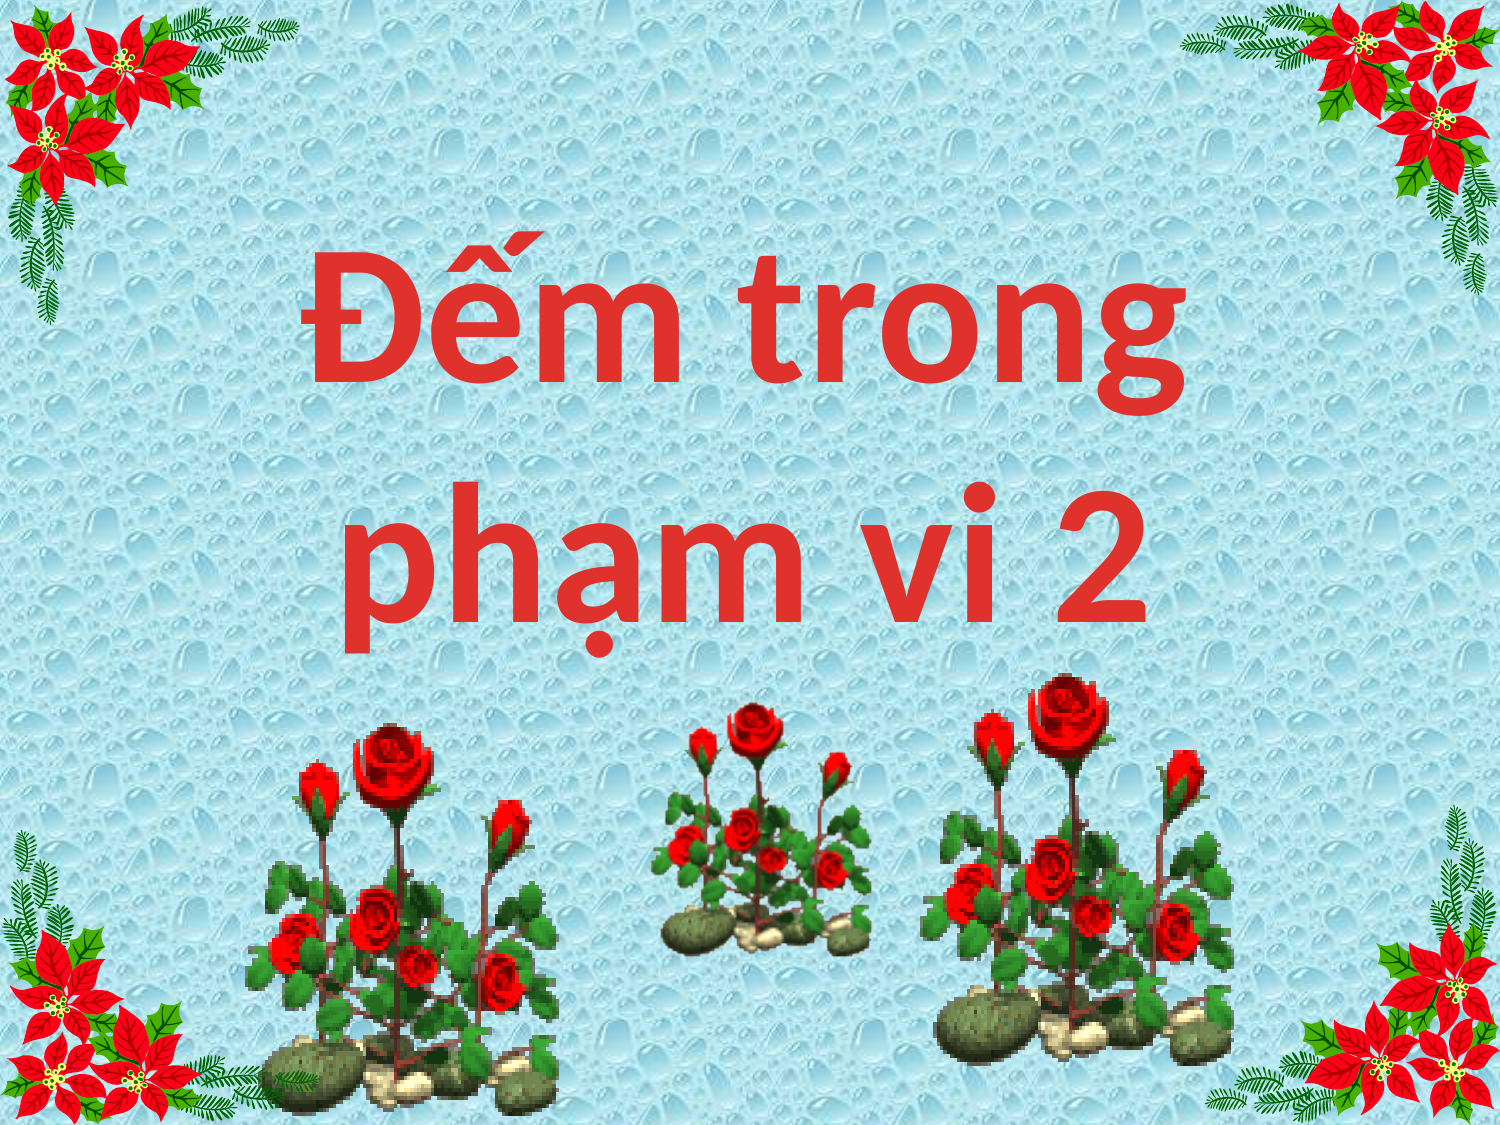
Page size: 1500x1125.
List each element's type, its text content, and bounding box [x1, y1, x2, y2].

text_box Đếm trong phạm vi 2 [275, 174, 1213, 670]
picture [0, 0, 1500, 1125]
